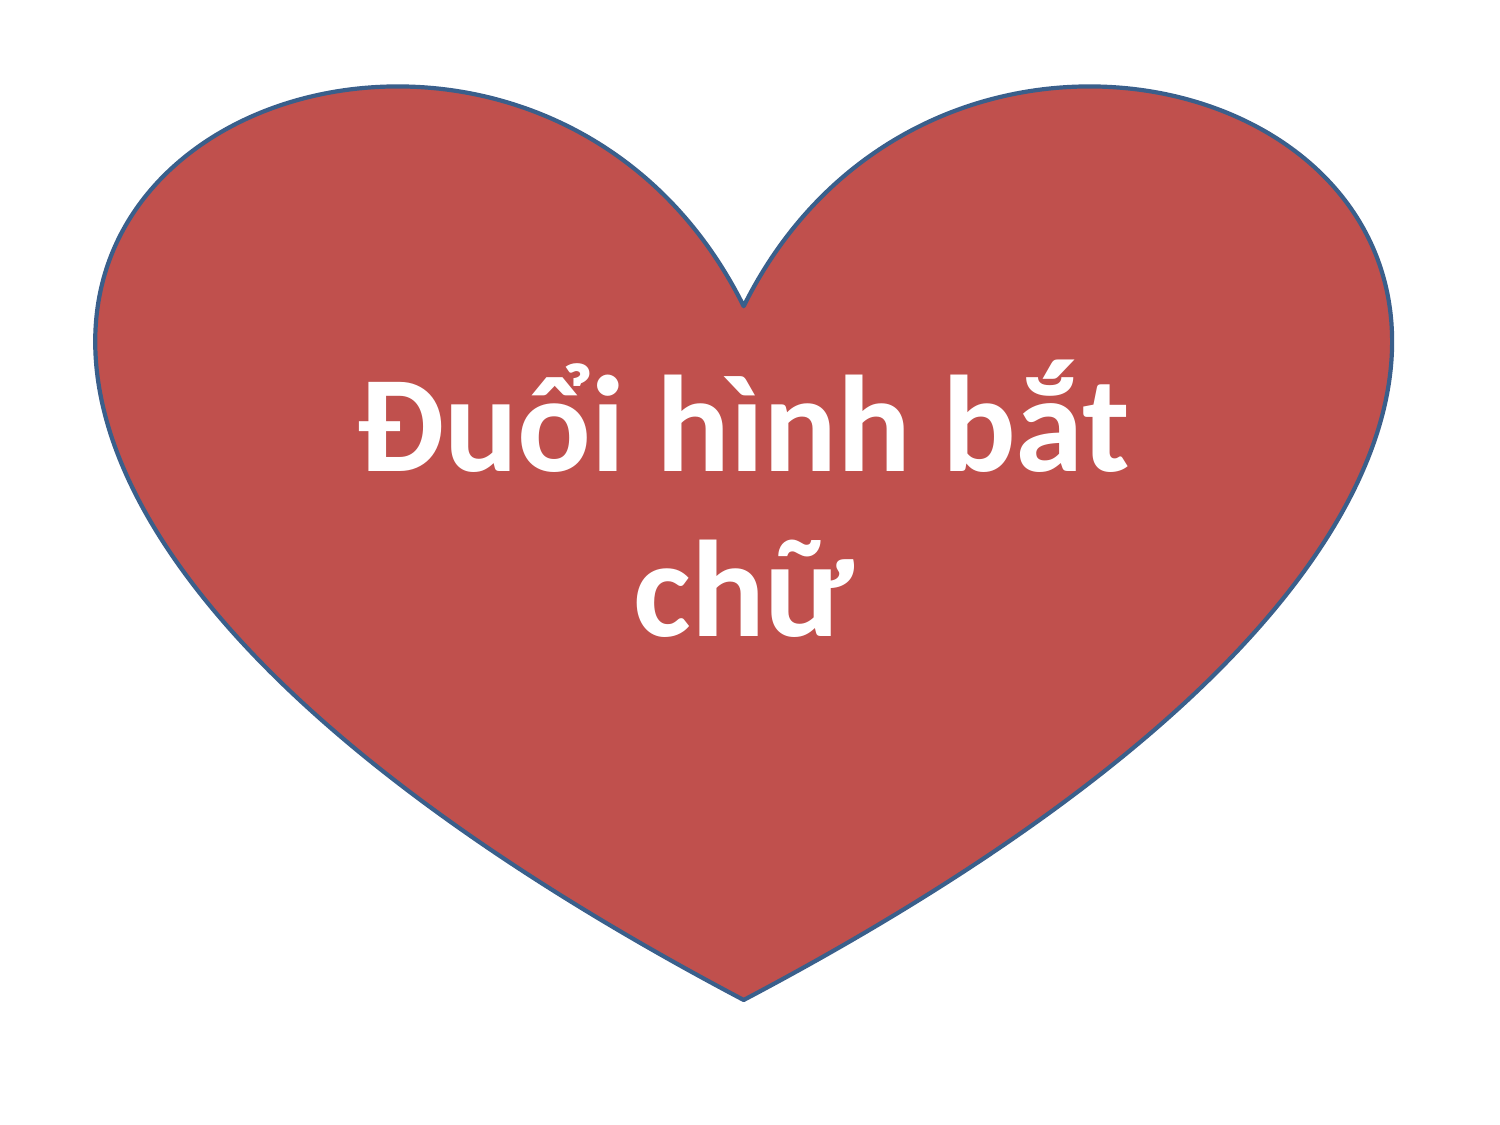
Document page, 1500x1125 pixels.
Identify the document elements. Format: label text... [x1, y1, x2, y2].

text_box Đuổi hình bắt chữ [93, 84, 1395, 1002]
